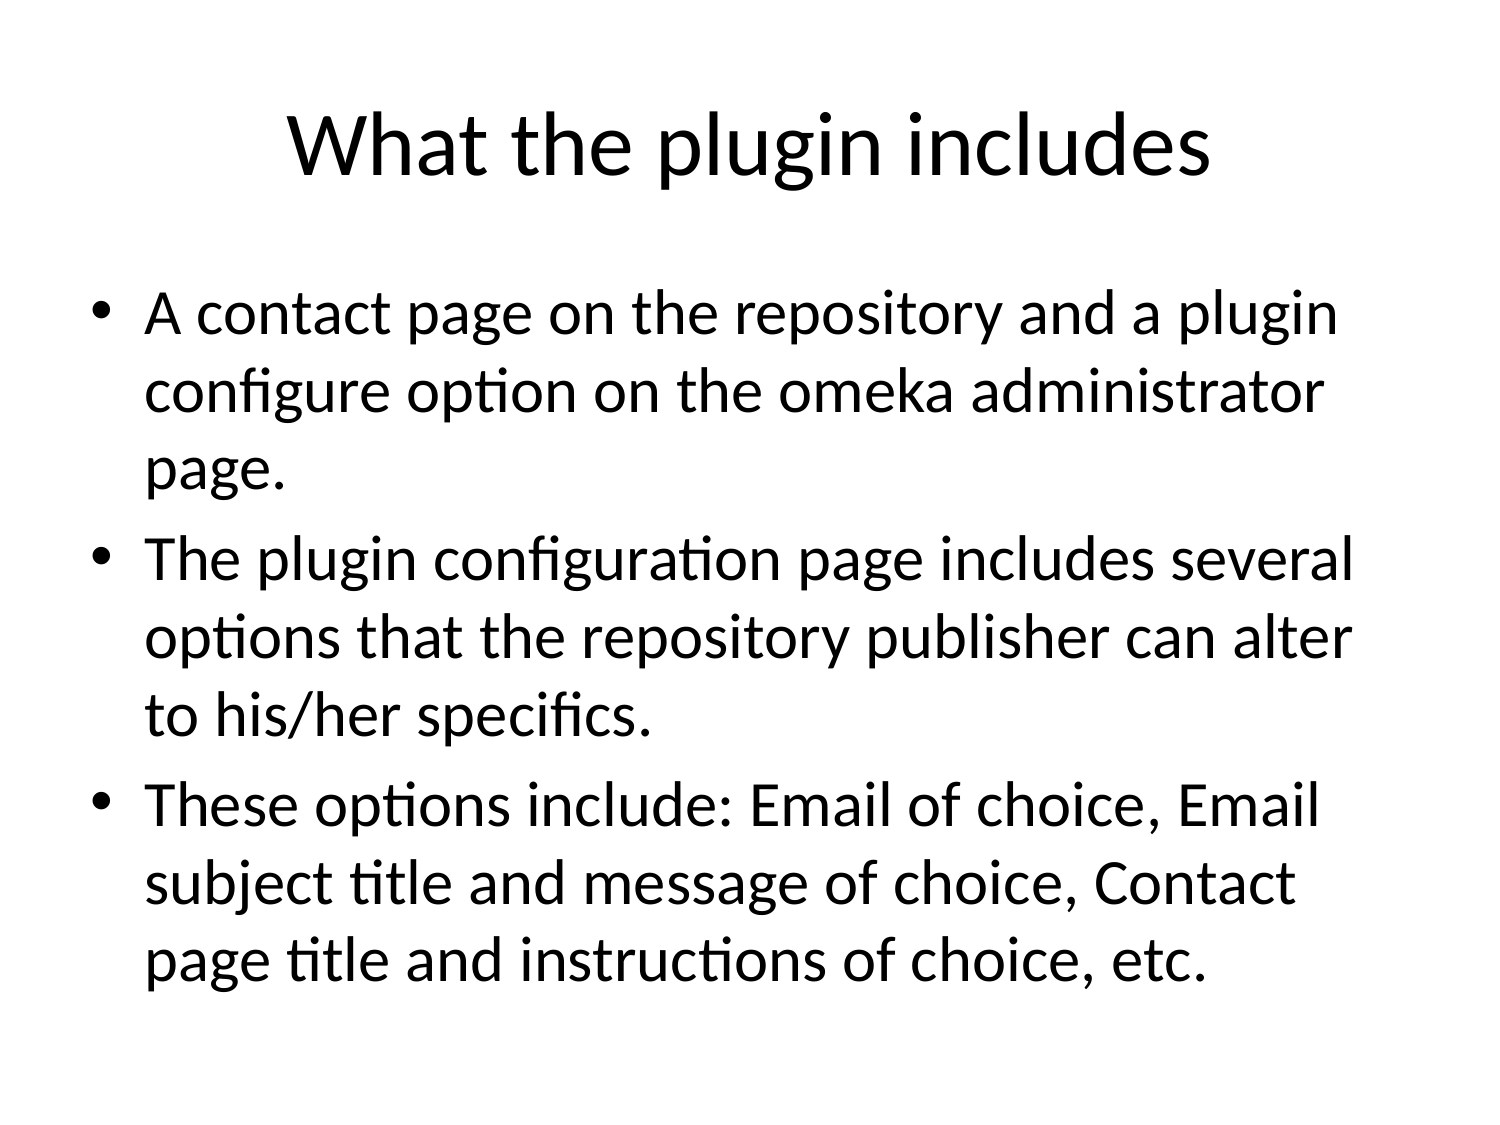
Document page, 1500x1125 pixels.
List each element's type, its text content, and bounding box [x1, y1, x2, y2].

list A contact page on the repository and a plugin configure option on the omeka administrator page. The plugin configuration page includes several options that the repository publisher can alter to his/her specifics. These options include: Email of choice, Email subject title and message of choice, Contact page title and instructions of choice, etc. [75, 262, 1425, 1005]
title What the plugin includes [75, 45, 1425, 233]
